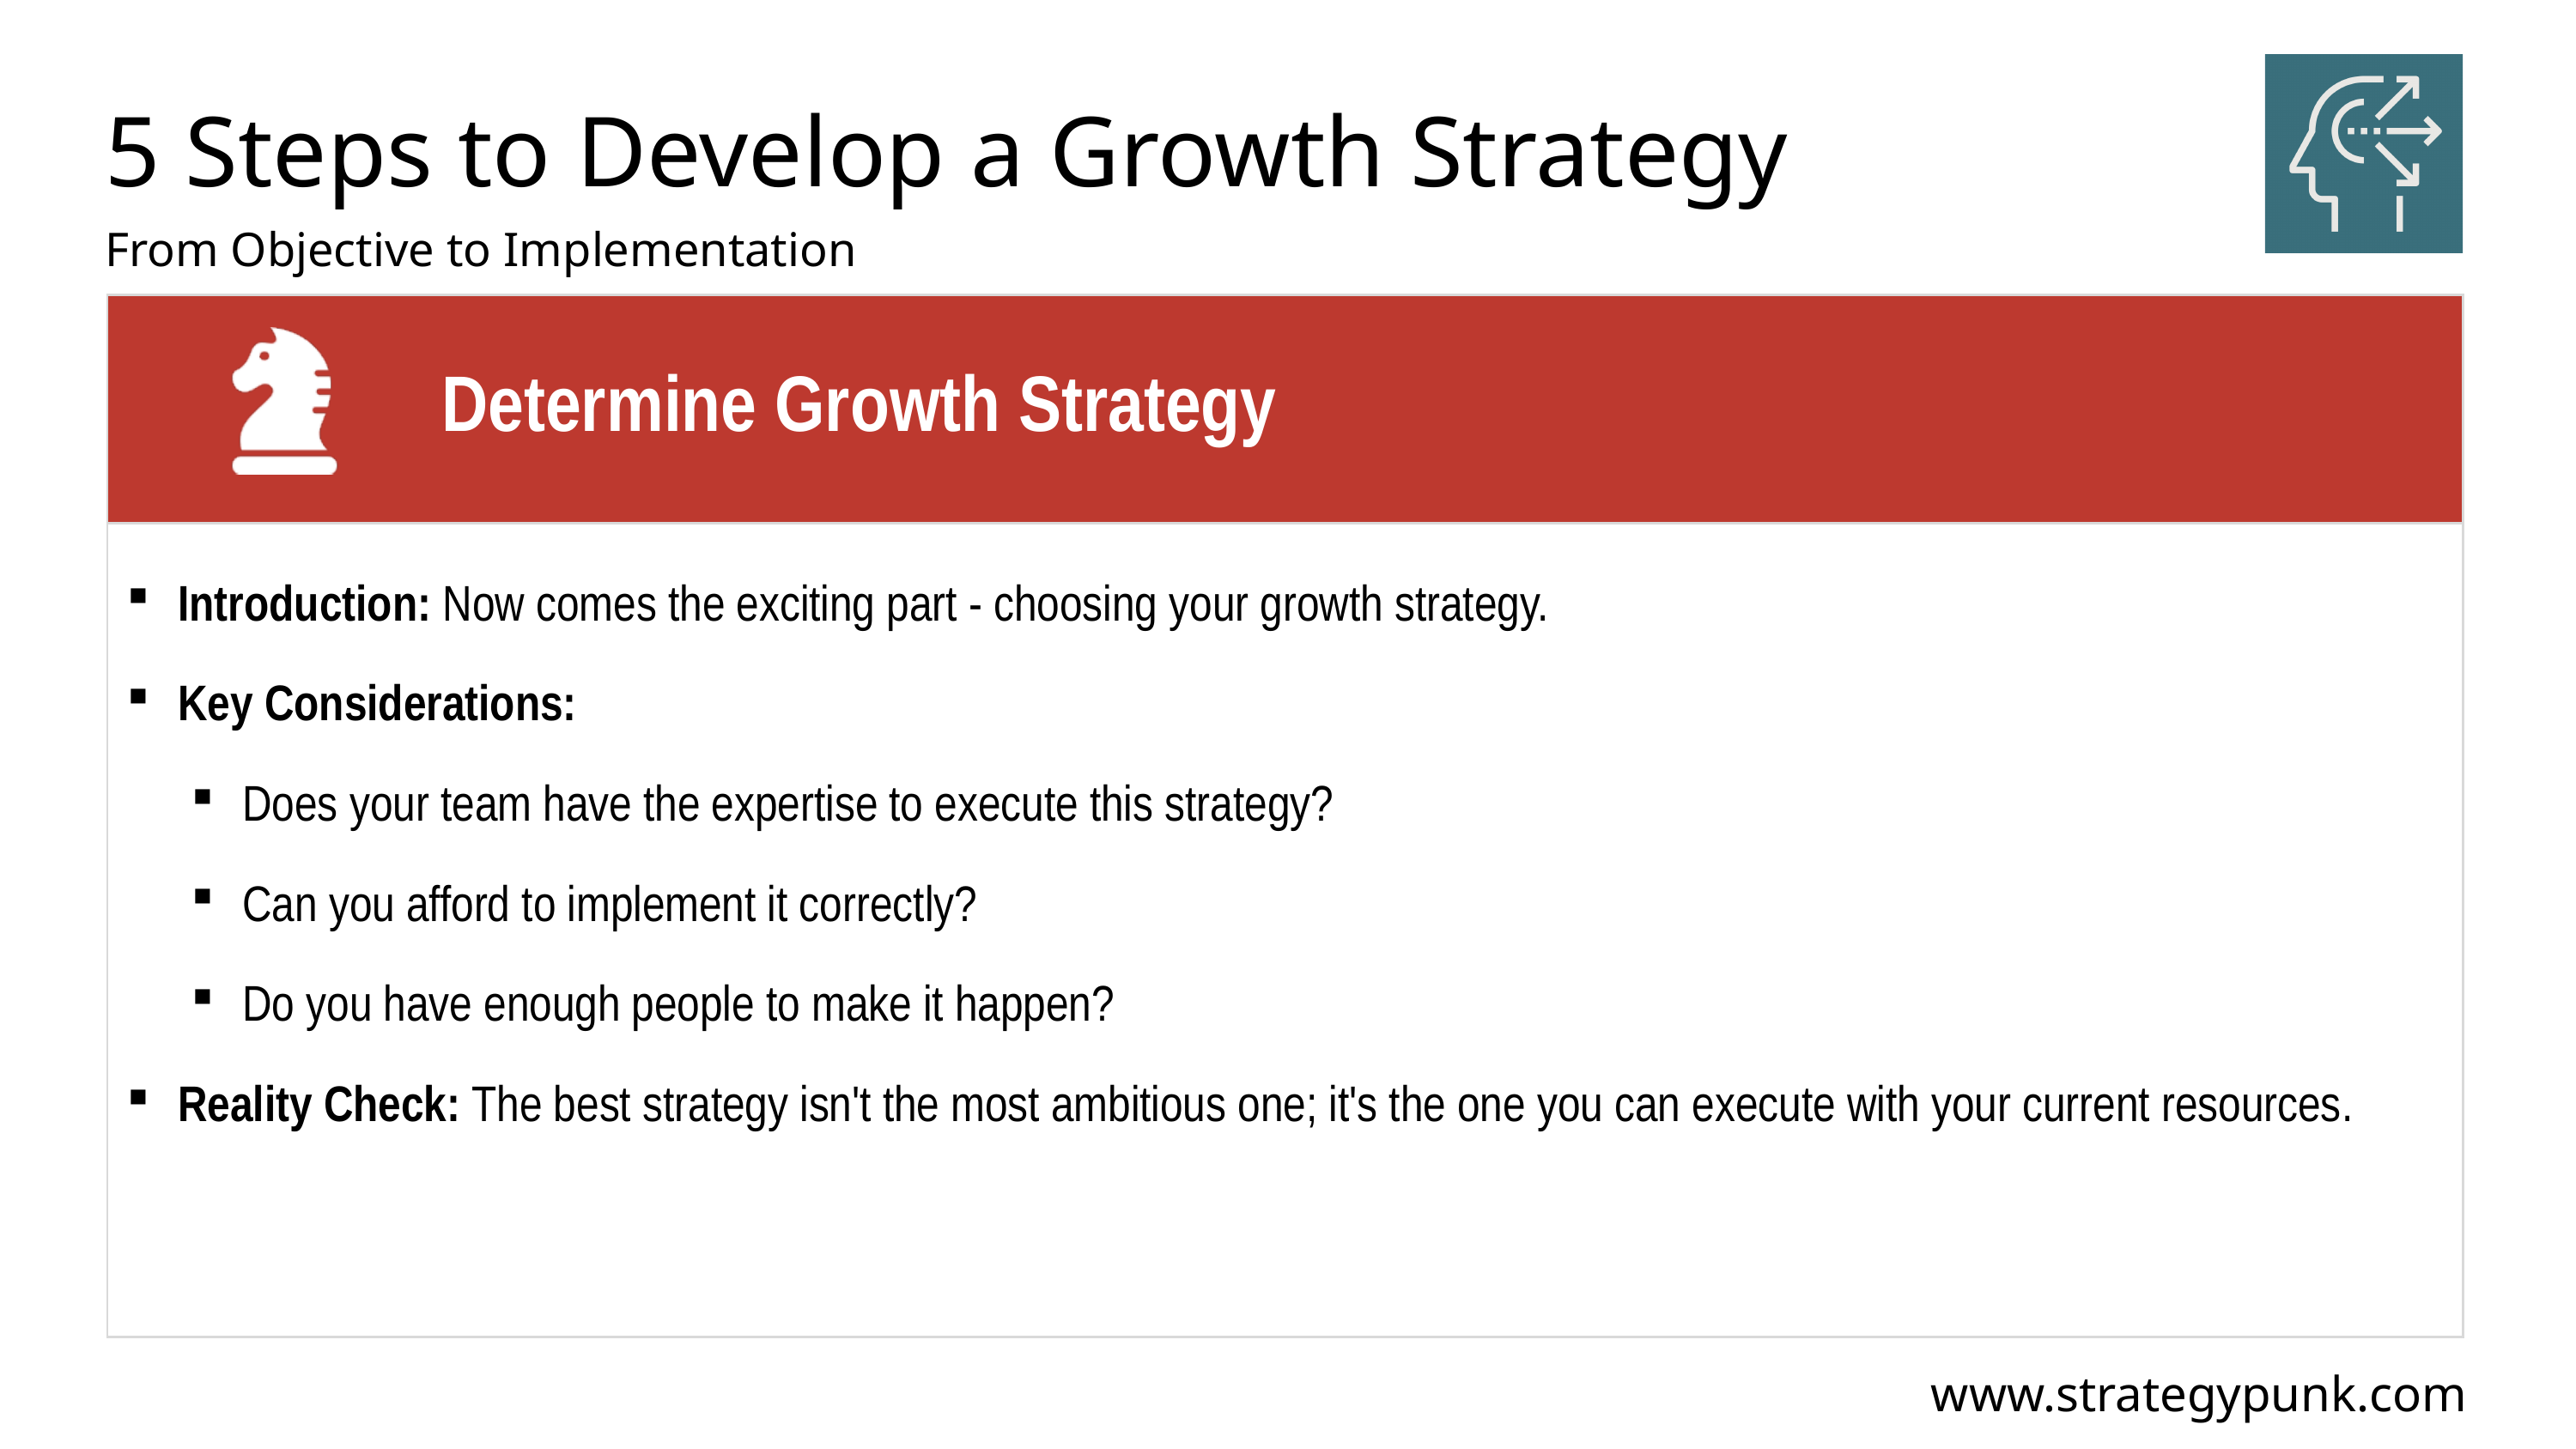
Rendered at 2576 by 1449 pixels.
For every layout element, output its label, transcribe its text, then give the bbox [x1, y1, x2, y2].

text_box www.strategypunk.com [1899, 1354, 2499, 1422]
table_cell Introduction: Now comes the exciting part - choosing your growth strategy. Key Considerations: Does your team have the expertise to execute this strategy? Can you afford to implement it correctly? Do you have enough people to make it happen? Reality Check: The best strategy isn't the most ambitious one; it's the one you can execute with your current resources. [108, 524, 2462, 1336]
text_box From Objective to Implementation [105, 210, 2273, 276]
table_header Determine Growth Strategy [108, 296, 2462, 522]
picture [214, 326, 362, 475]
text_box 5 Steps to Develop a Growth Strategy [105, 89, 2099, 206]
text_box [2264, 54, 2464, 253]
